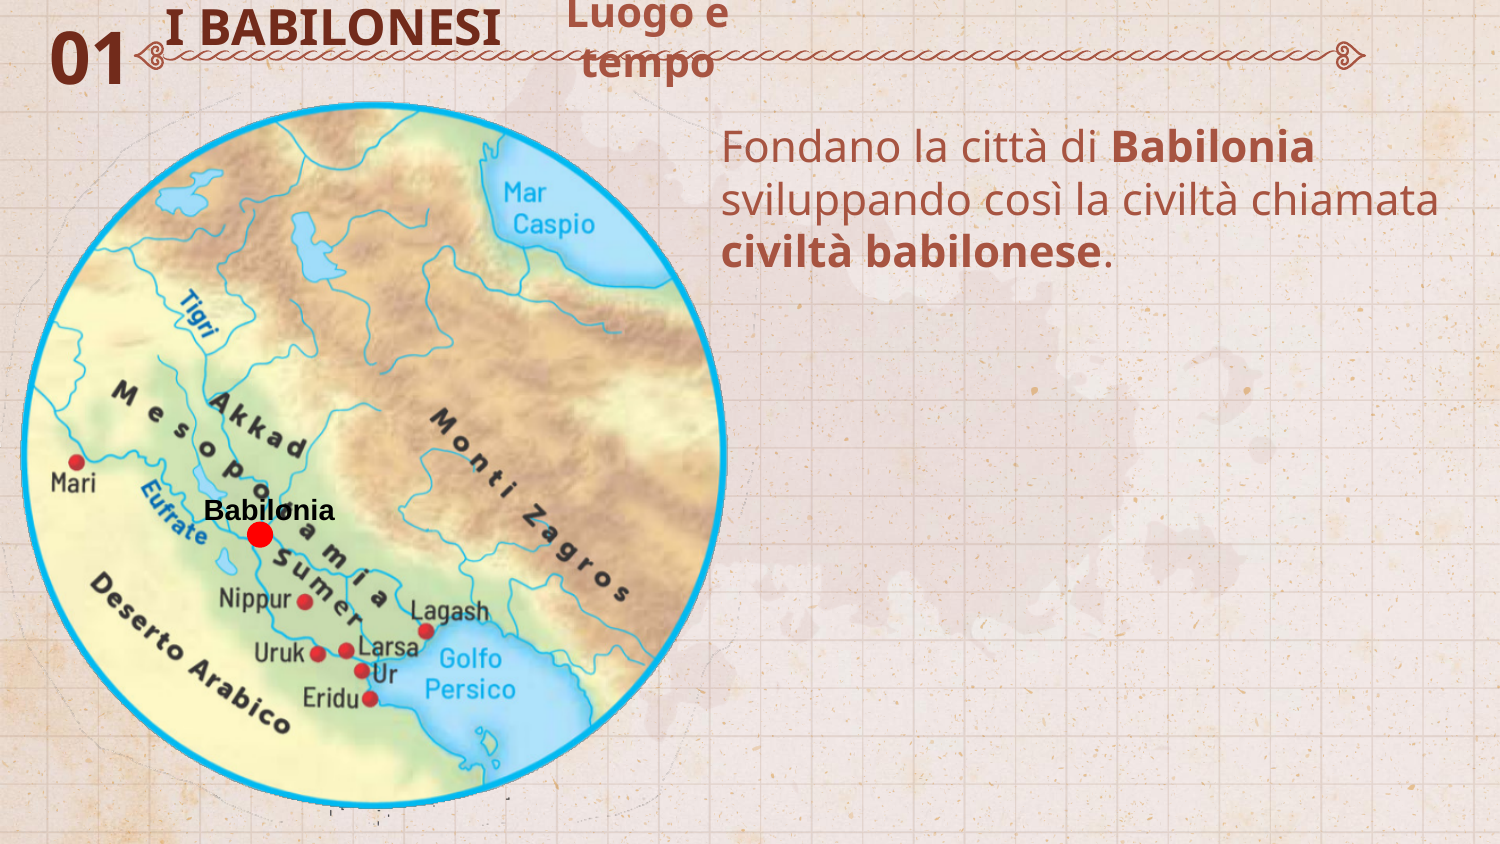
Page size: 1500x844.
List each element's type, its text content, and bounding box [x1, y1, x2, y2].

subtitle Luogo e tempo [590, 8, 805, 38]
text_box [133, 40, 1367, 72]
title 01 [14, 10, 150, 69]
picture [0, 0, 1500, 844]
subtitle Fondano la città di Babilonia sviluppando così la civiltà chiamata civiltà babilonese. [762, 104, 1500, 333]
text_box I BABILONESI [150, 0, 590, 38]
